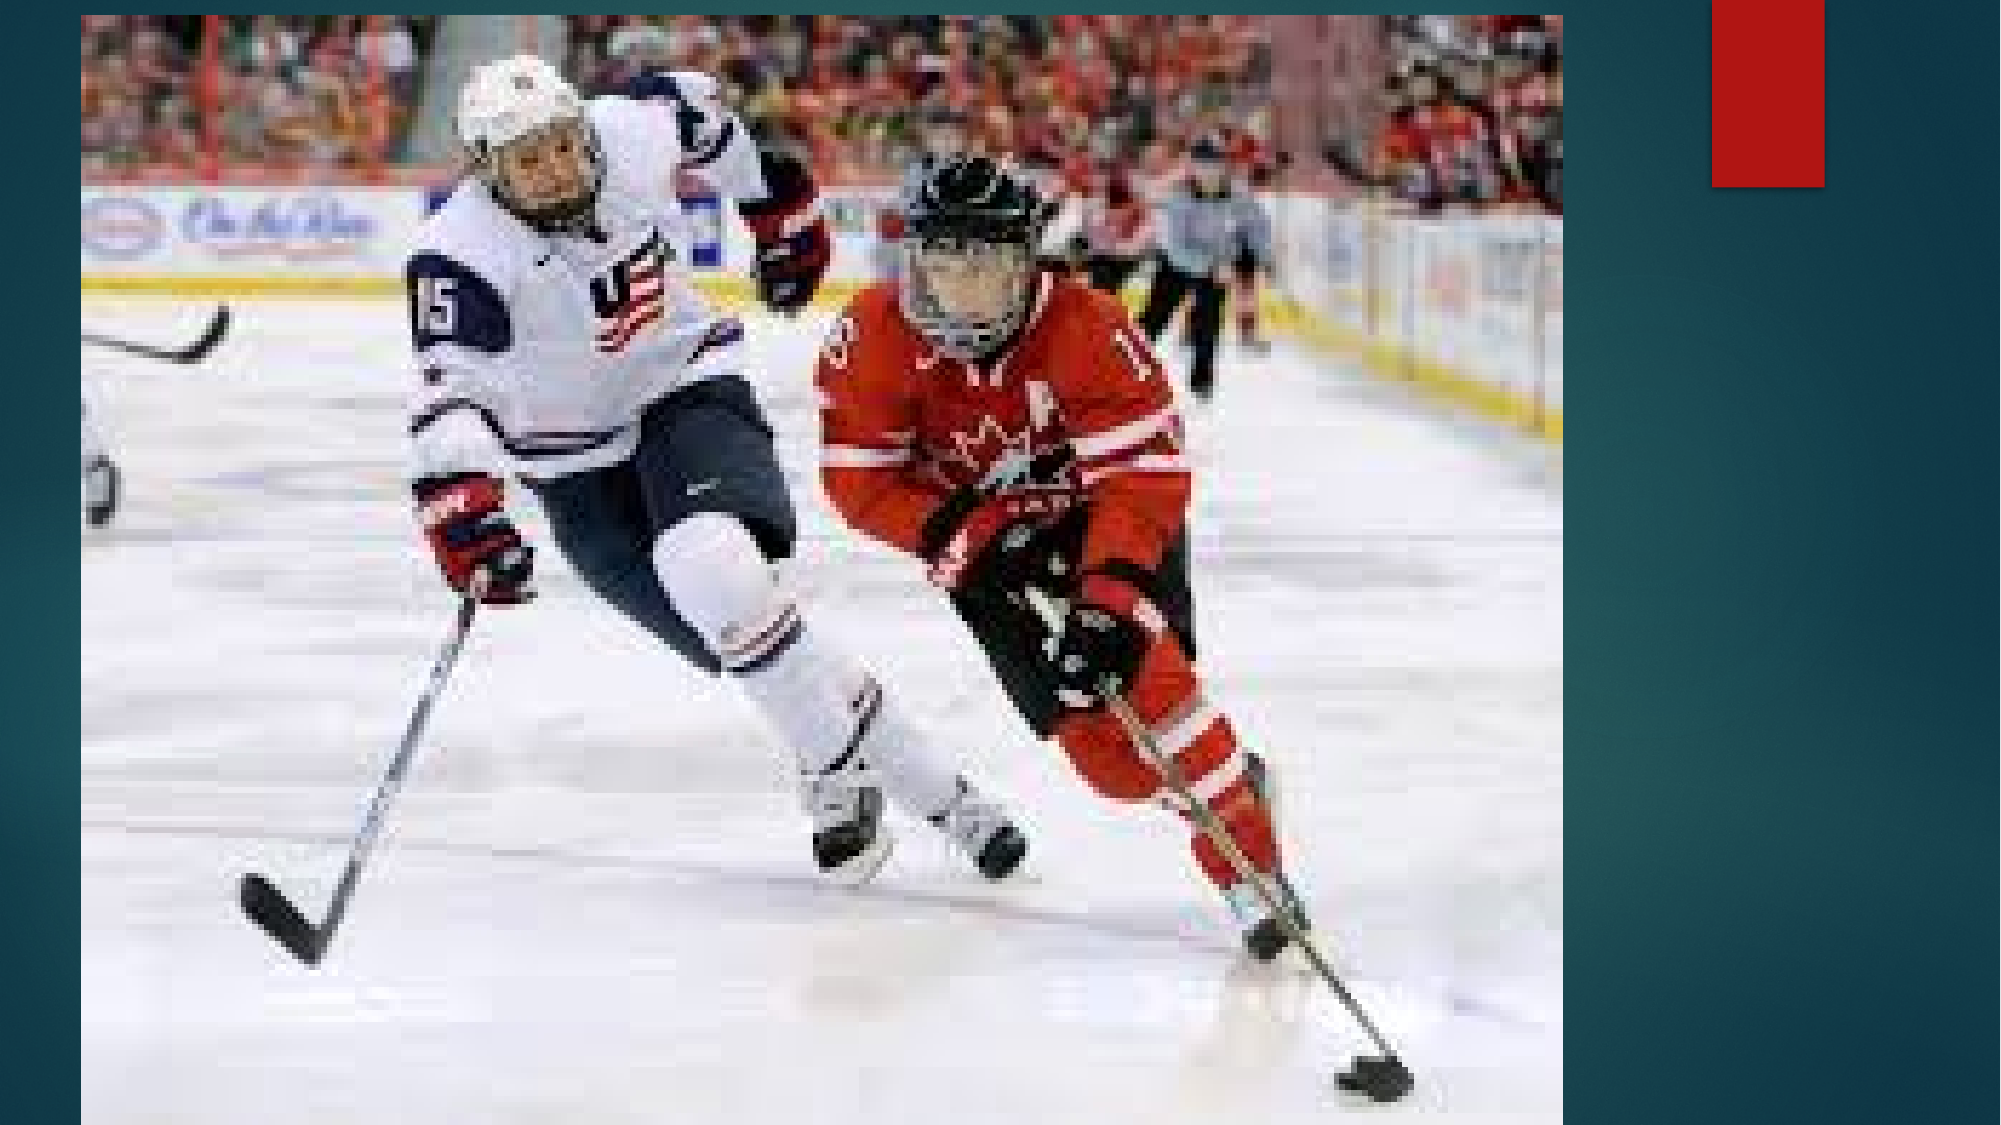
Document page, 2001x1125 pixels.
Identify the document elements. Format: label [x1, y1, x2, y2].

picture [0, 0, 1576, 1125]
